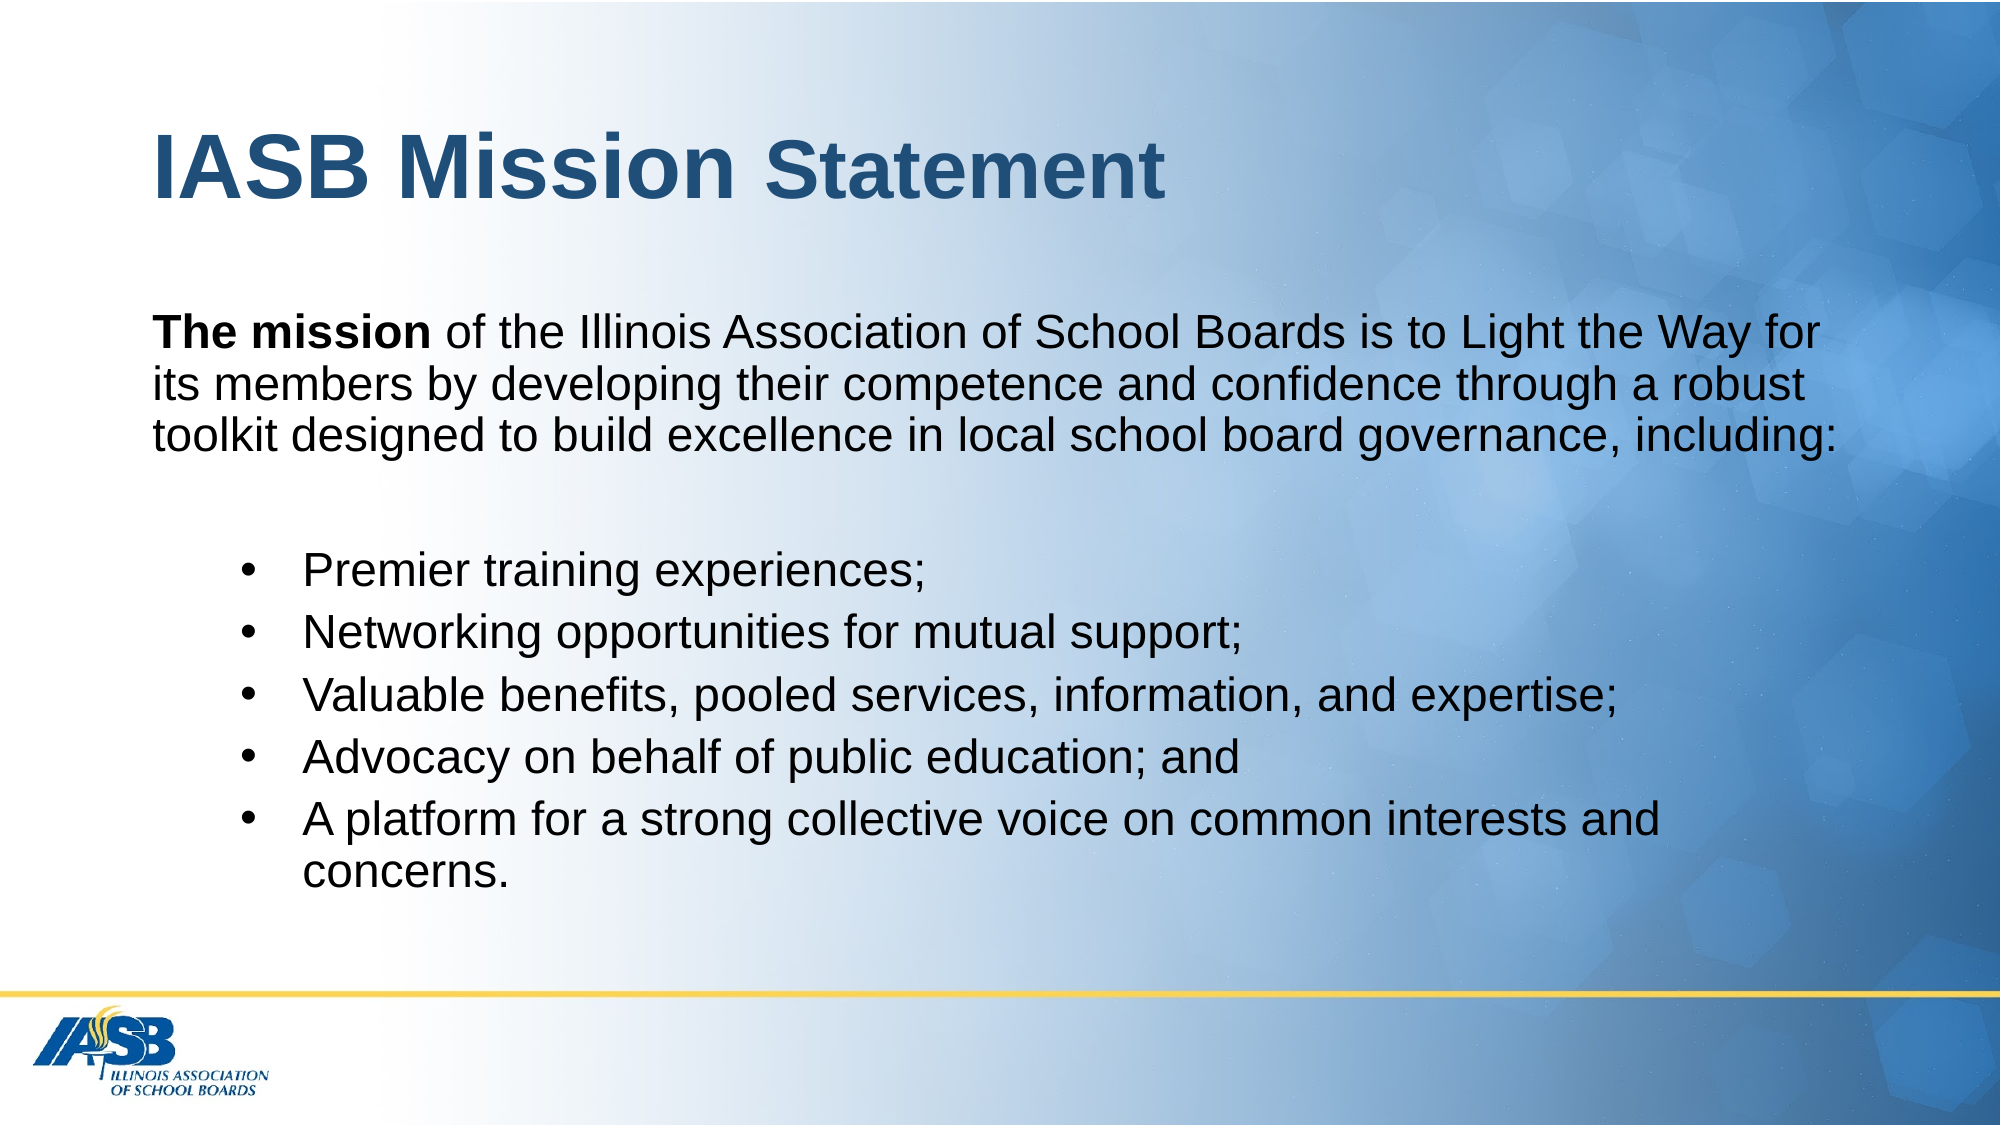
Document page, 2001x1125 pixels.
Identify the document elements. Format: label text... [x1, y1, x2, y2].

picture [0, 2, 2000, 1125]
title IASB Mission Statement [137, 59, 1863, 278]
list The mission of the Illinois Association of School Boards is to Light the Way for its members by developing their competence and confidence through a robust toolkit designed to build excellence in local school board governance, including: Premier training experiences; Networking opportunities for mutual support; Valuable benefits, pooled services, information, and expertise; Advocacy on behalf of public education; and A platform for a strong collective voice on common interests and concerns. [137, 299, 1863, 1014]
